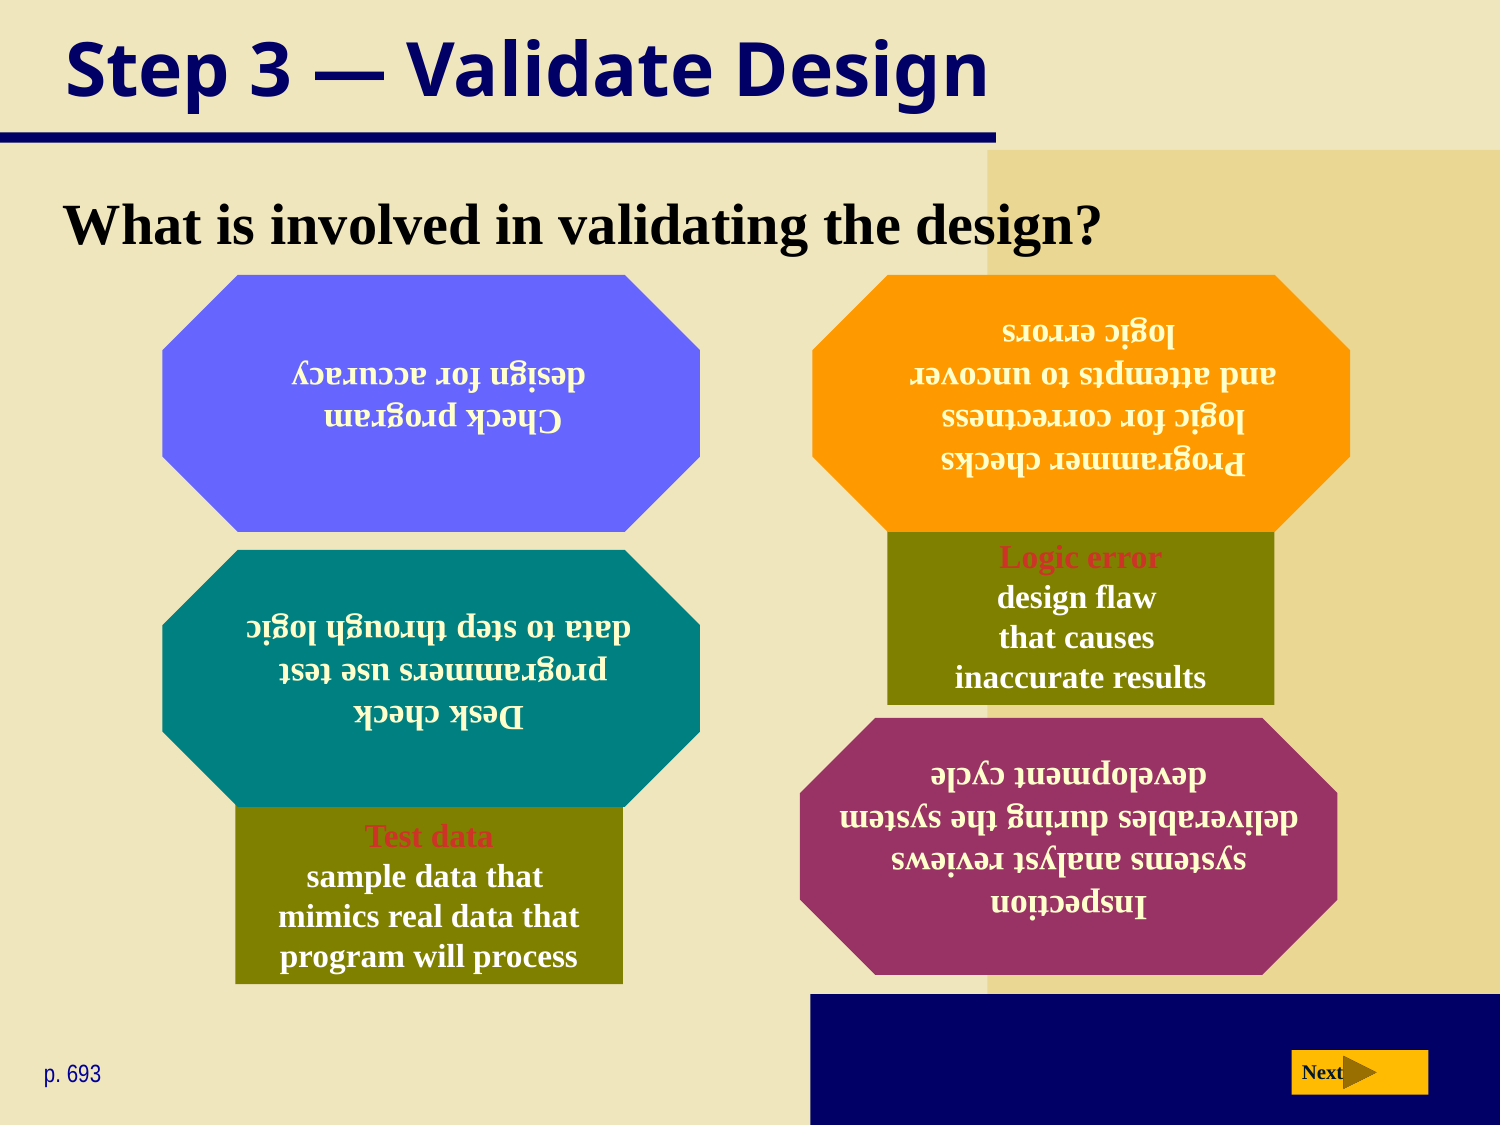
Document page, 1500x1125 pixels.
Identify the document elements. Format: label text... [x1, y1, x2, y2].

text_box Programmer checks logic for correctness and attempts to uncover logic errors [812, 274, 1351, 532]
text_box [1286, 1049, 1429, 1095]
title Step 3 — Validate Design [49, 0, 1459, 133]
text_box Test data sample data that mimics real data that program will process [235, 806, 623, 985]
text_box p. 693 [29, 1050, 284, 1095]
list What is involved in validating the design? [47, 178, 1457, 288]
text_box Desk check programmers use test data to step through logic [162, 549, 700, 807]
text_box Check program design for accuracy [162, 274, 700, 532]
text_box Logic error design flaw that causes inaccurate results [887, 532, 1275, 705]
text_box Inspection systems analyst reviews deliverables during the system development cycle [799, 717, 1338, 975]
